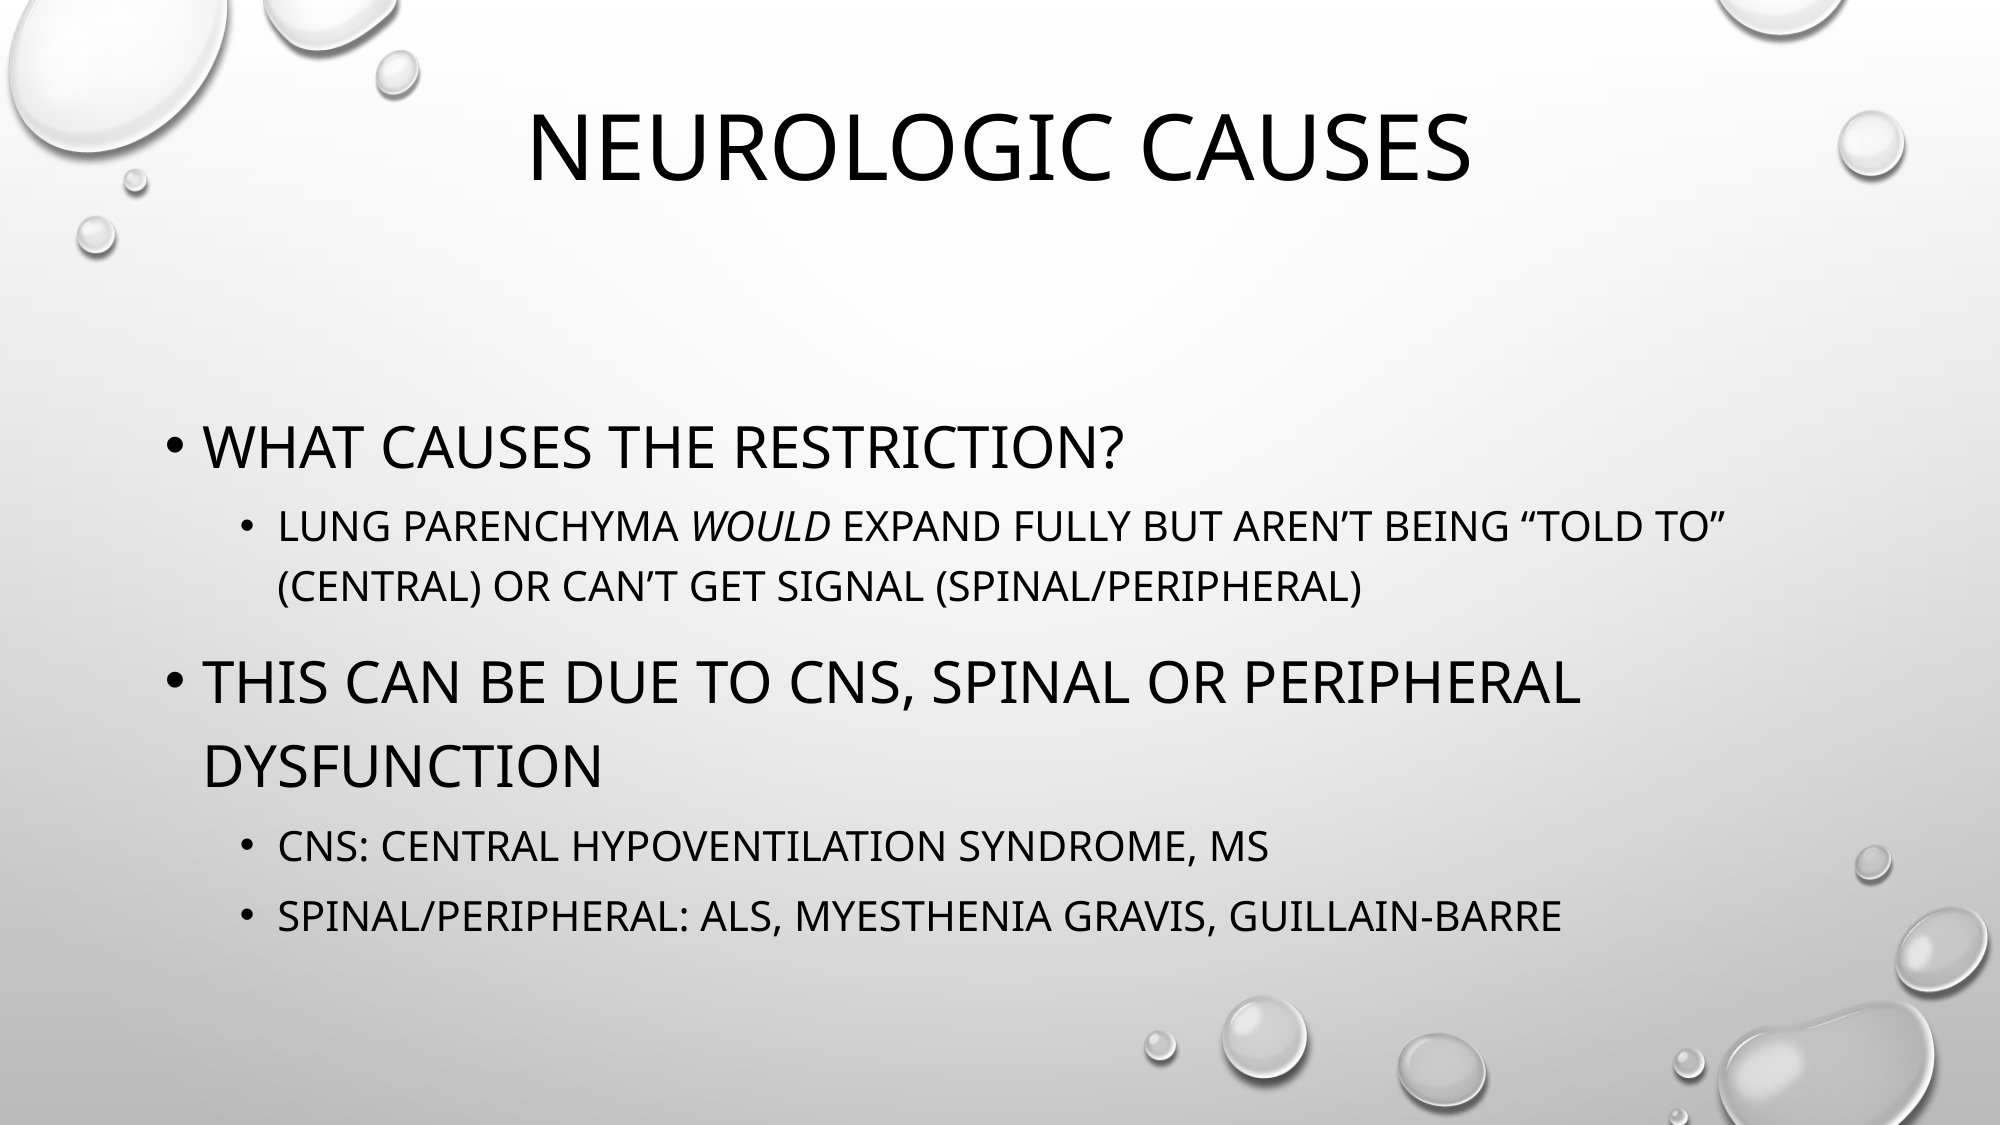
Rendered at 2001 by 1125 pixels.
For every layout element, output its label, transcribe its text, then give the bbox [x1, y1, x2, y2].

picture [0, 0, 2000, 1125]
list What causes the restriction? Lung parenchyma would expand fully but aren’t being “told to” (central) or can’t get signal (spinal/peripheral) This can be due to cNS, spinal or peripheral dysfunction CNS: Central hypoventilation syndrome, MS Spinal/peripheral: ALS, Myesthenia gravis, Guillain-Barre [149, 388, 1850, 1002]
title Neurologic causes [149, 56, 1850, 246]
